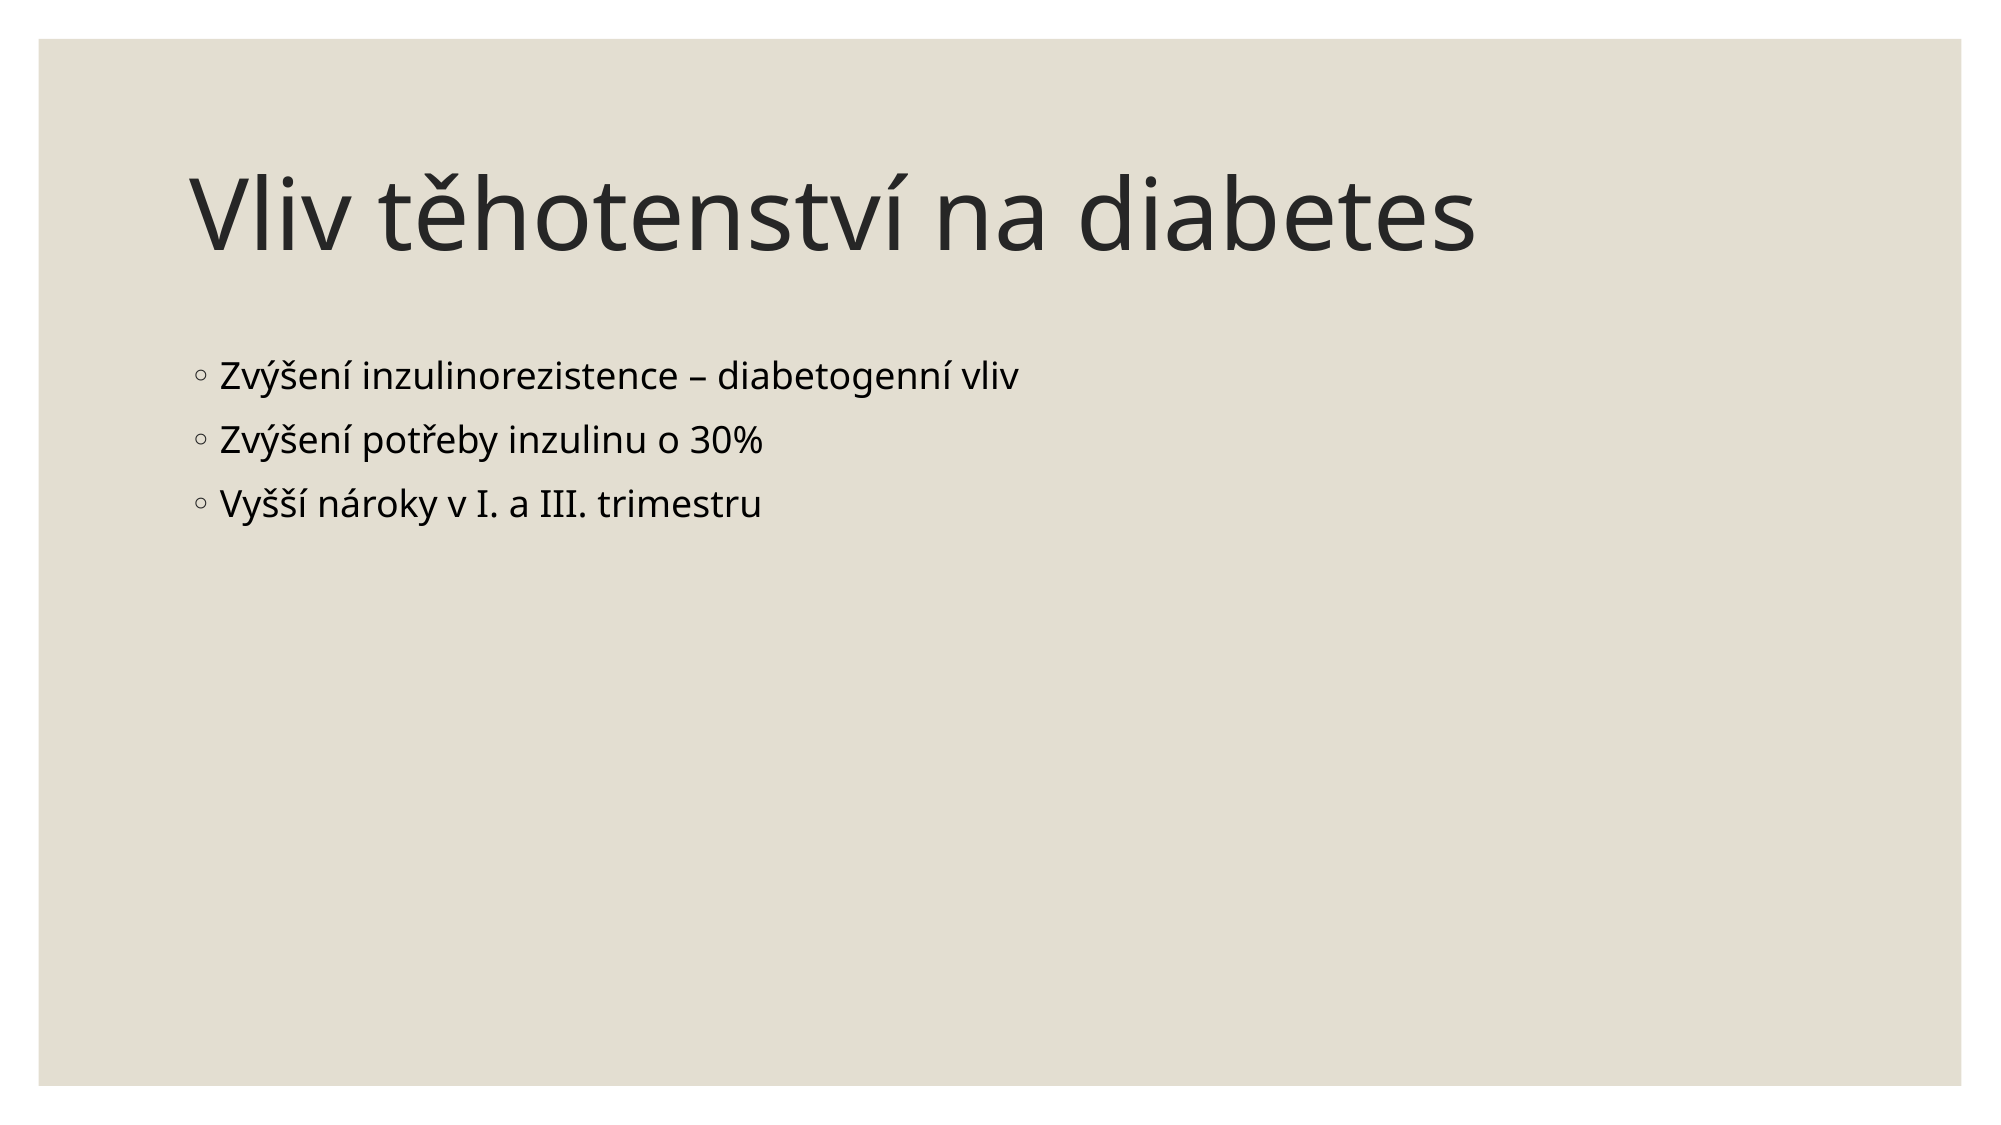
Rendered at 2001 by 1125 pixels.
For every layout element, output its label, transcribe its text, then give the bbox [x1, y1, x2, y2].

title Vliv těhotenství na diabetes [174, 105, 1825, 331]
list Zvýšení inzulinorezistence – diabetogenní vliv Zvýšení potřeby inzulinu o 30% Vyšší nároky v I. a III. trimestru [174, 345, 1825, 990]
